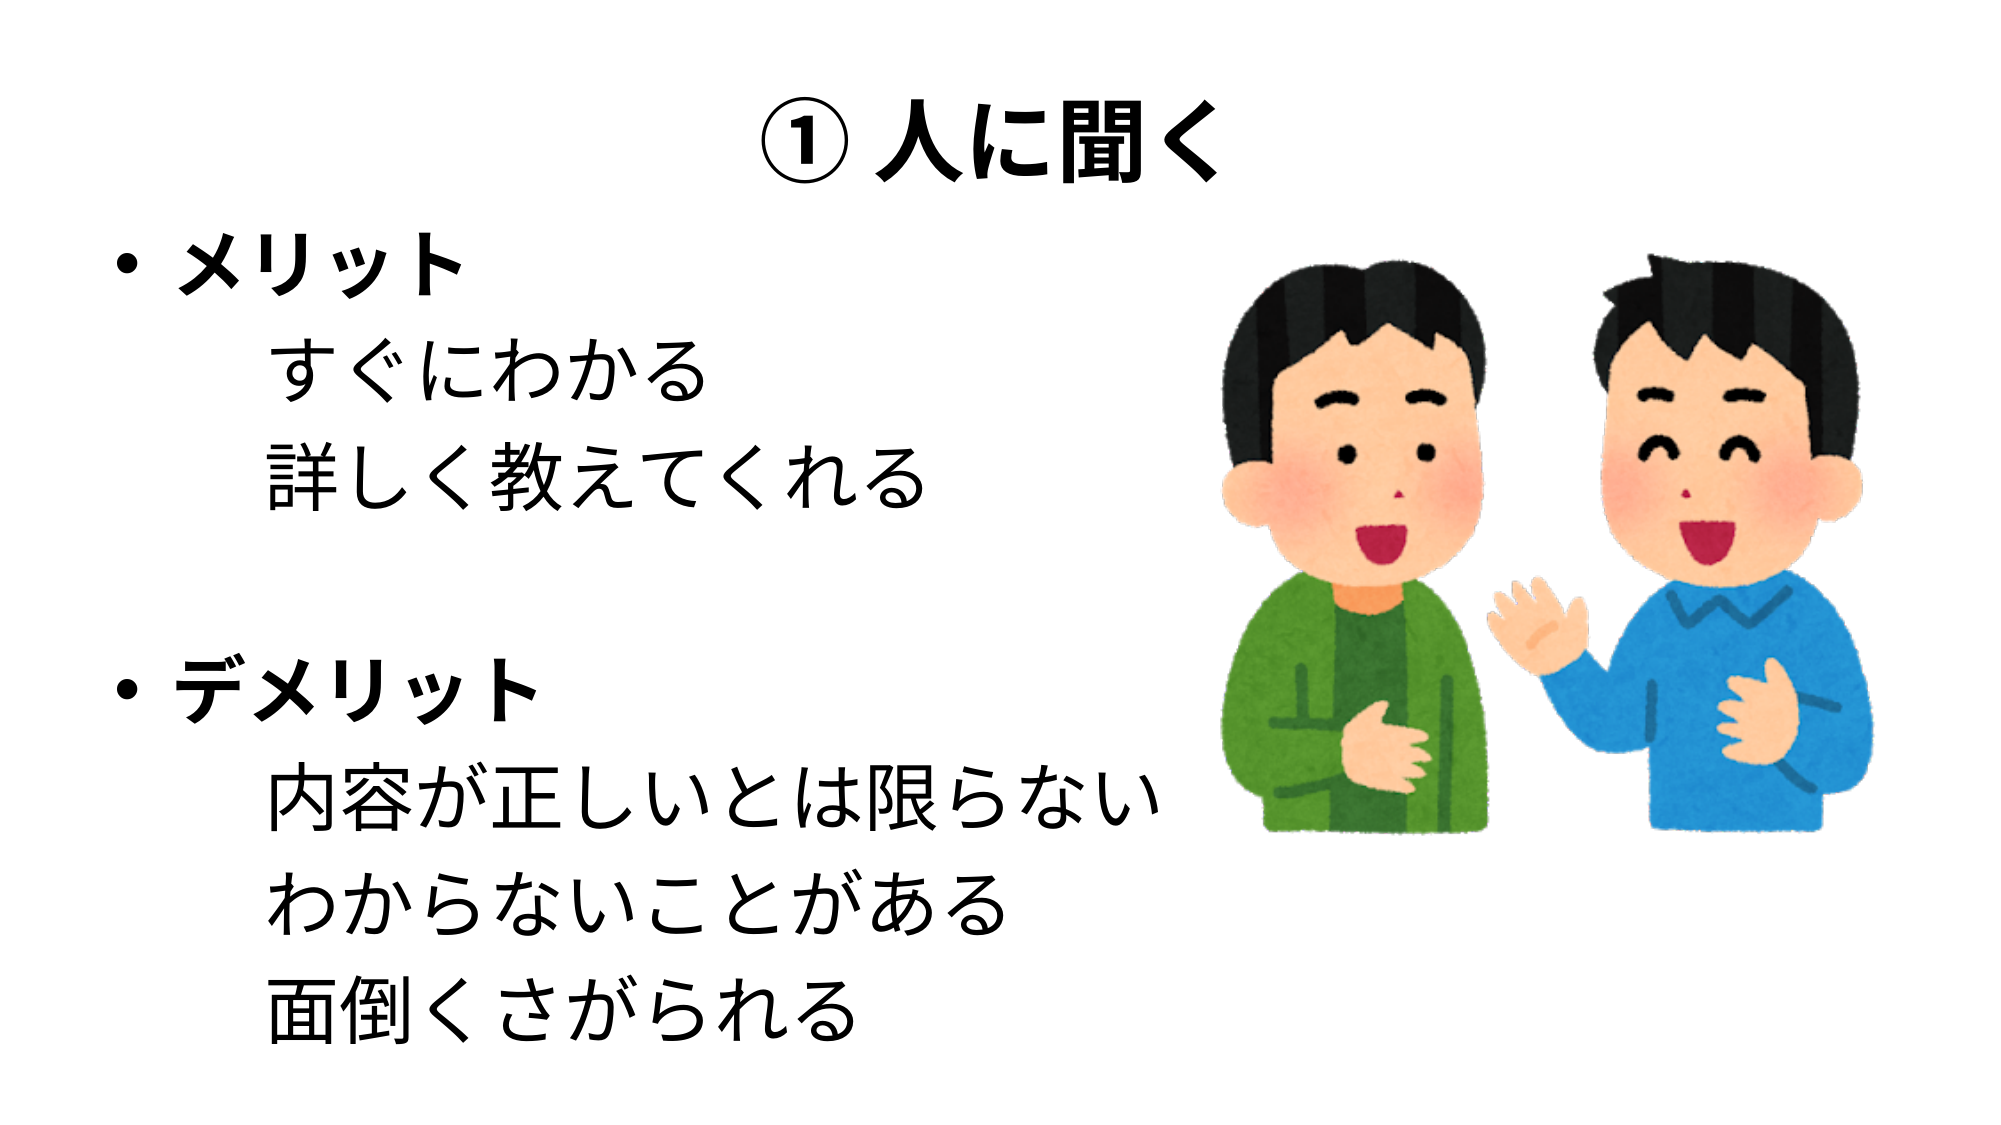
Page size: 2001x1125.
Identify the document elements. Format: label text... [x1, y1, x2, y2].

picture [1188, 230, 1901, 875]
list メリット すぐにわかる 詳しく教えてくれる デメリット 内容が正しいとは限らない わからないことがある 面倒くさがられる [99, 208, 1900, 1083]
title ①人に聞く [99, 45, 1900, 208]
